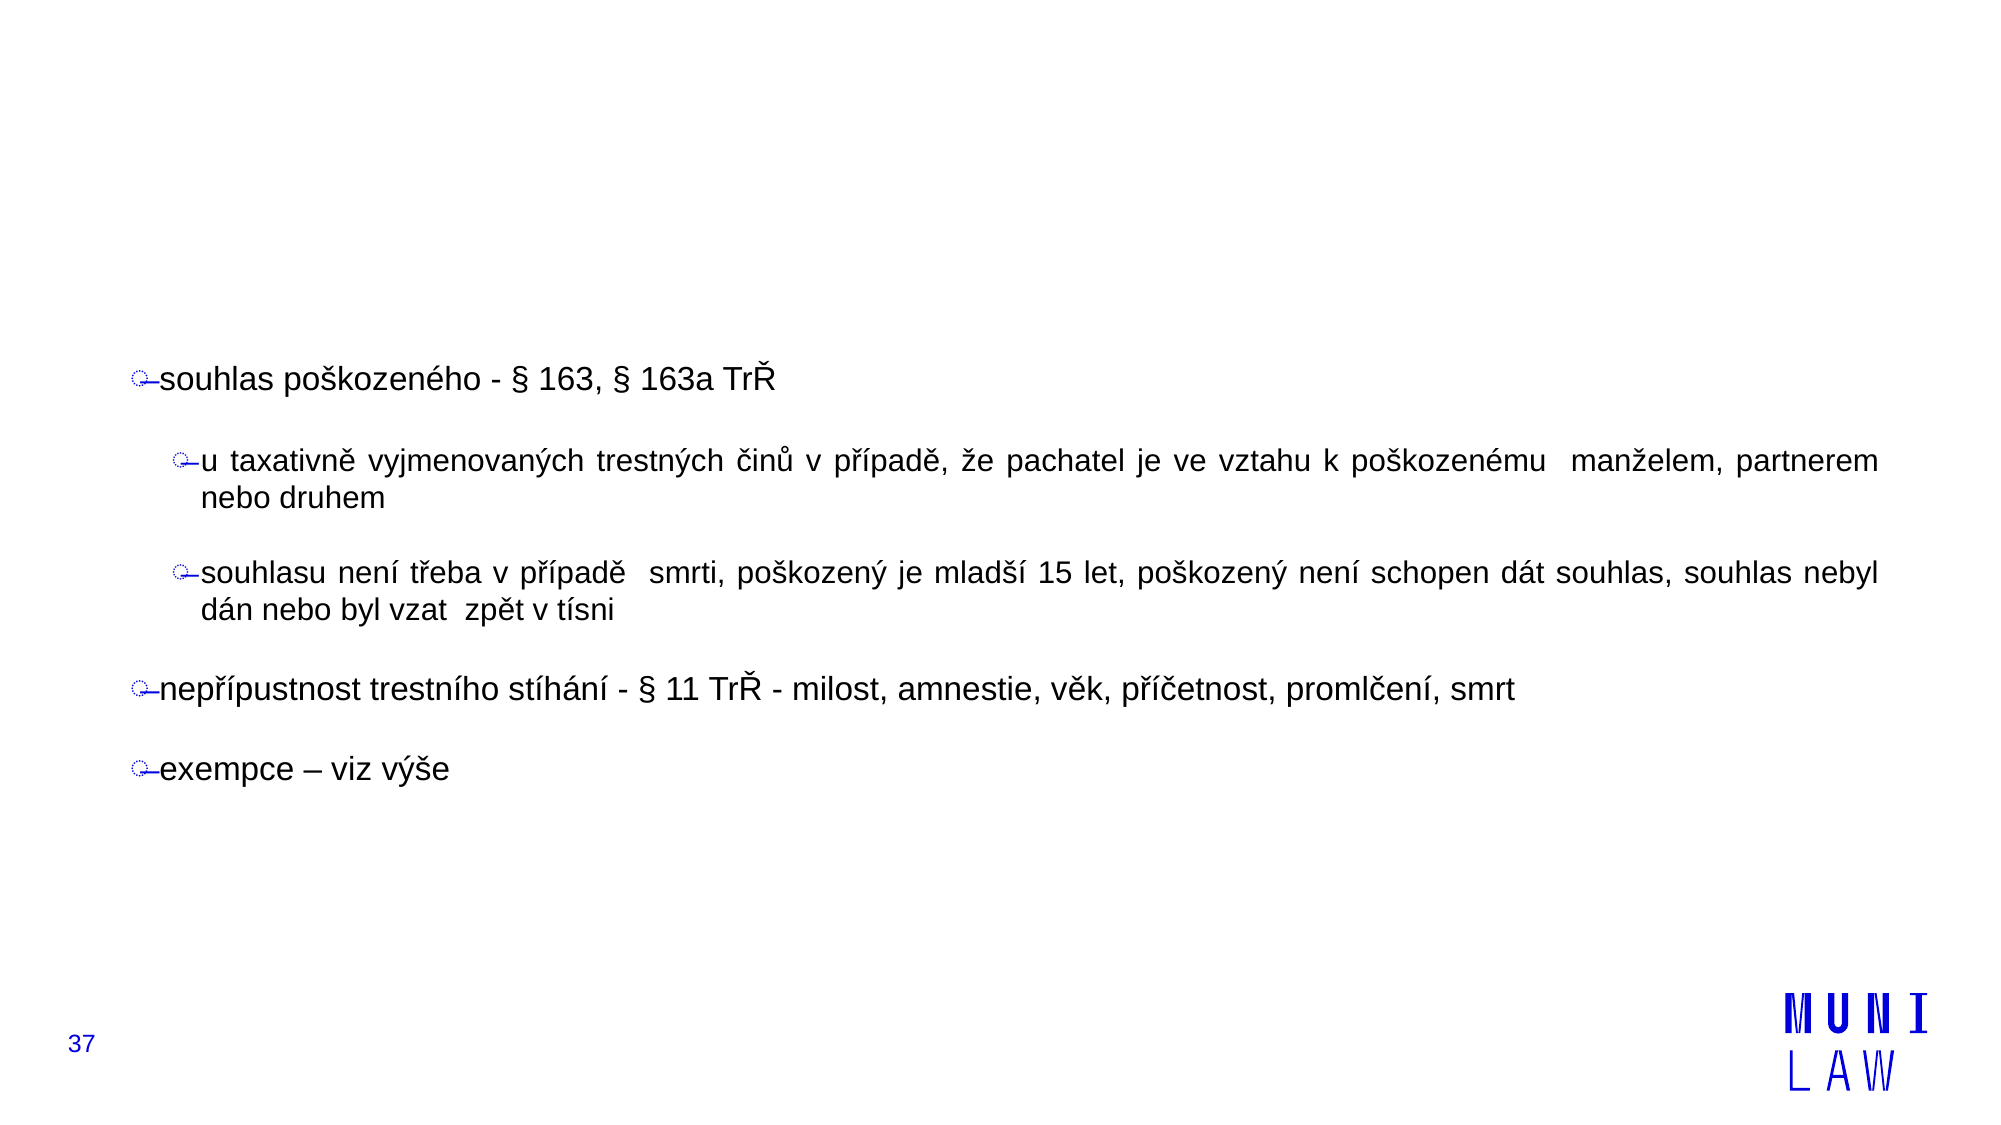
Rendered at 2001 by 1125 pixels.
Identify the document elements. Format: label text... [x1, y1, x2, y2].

list souhlas poškozeného - § 163, § 163a TrŘ u taxativně vyjmenovaných trestných činů v případě, že pachatel je ve vztahu k poškozenému manželem, partnerem nebo druhem souhlasu není třeba v případě smrti, poškozený je mladší 15 let, poškozený není schopen dát souhlas, souhlas nebyl dán nebo byl vzat zpět v tísni nepřípustnost trestního stíhání - § 11 TrŘ - milost, amnestie, věk, příčetnost, promlčení, smrt exempce – viz výše [118, 277, 1883, 957]
slide_number 37 [67, 1021, 110, 1063]
